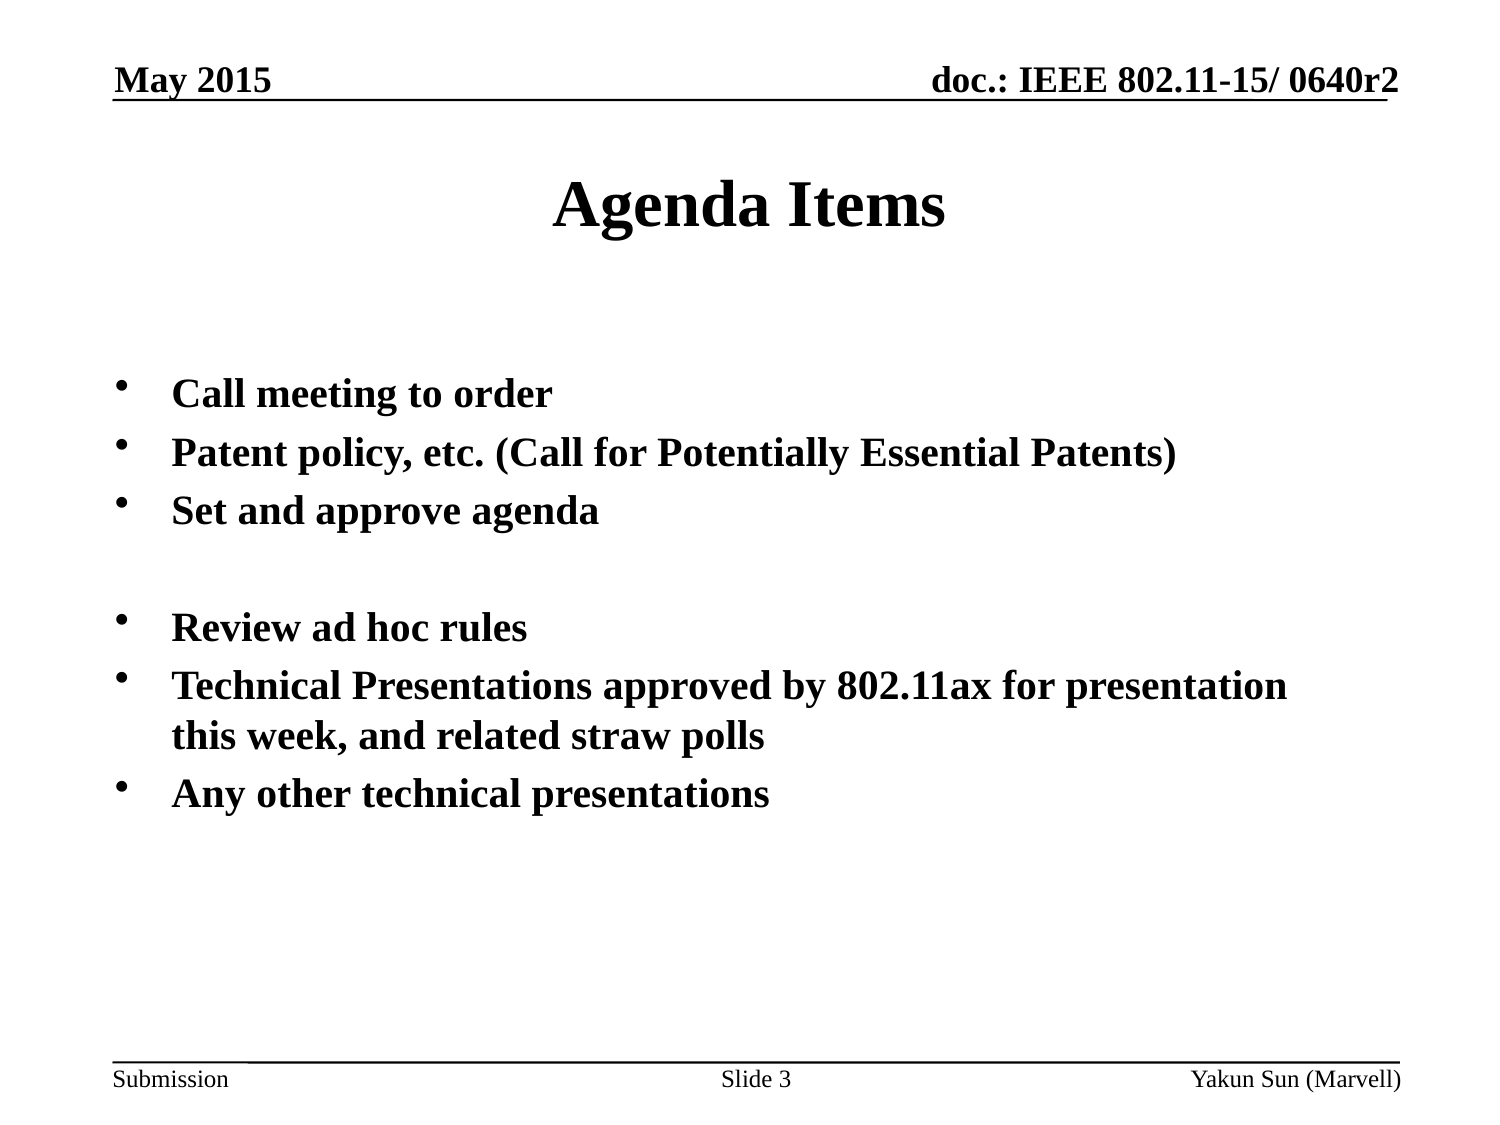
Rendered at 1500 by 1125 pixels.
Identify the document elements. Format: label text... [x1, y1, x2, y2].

list Call meeting to order Patent policy, etc. (Call for Potentially Essential Patents) Set and approve agenda Review ad hoc rules Technical Presentations approved by 802.11ax for presentation this week, and related straw polls Any other technical presentations [99, 299, 1375, 875]
slide_number Slide 3 [712, 1061, 800, 1093]
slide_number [114, 54, 274, 101]
title Agenda Items [112, 112, 1388, 288]
footer Yakun Sun (Marvell) [1118, 1061, 1402, 1093]
